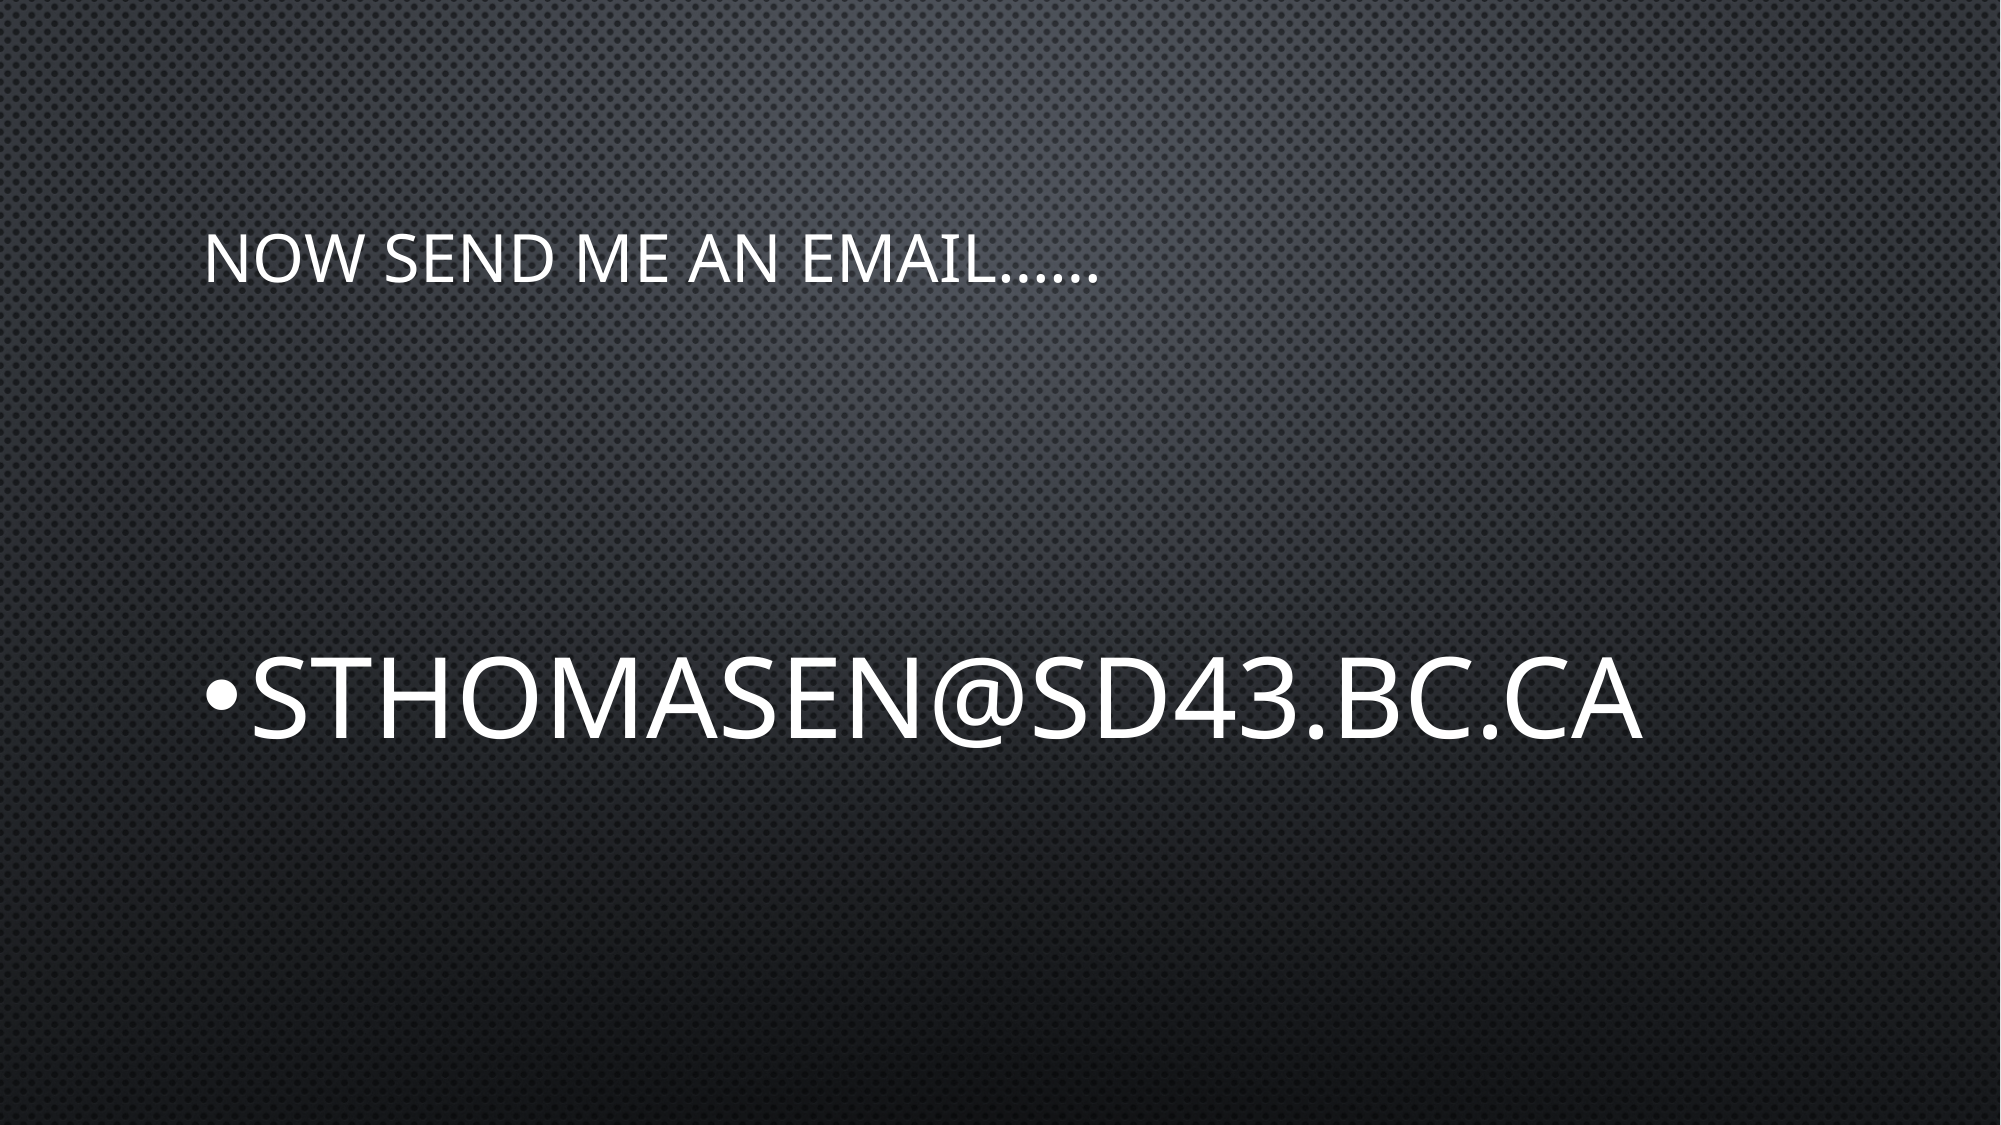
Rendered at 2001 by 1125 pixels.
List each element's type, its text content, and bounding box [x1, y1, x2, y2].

list STHOMASEN@SD43.BC.CA [187, 437, 1813, 950]
title Now send me an Email…… [187, 99, 1813, 413]
